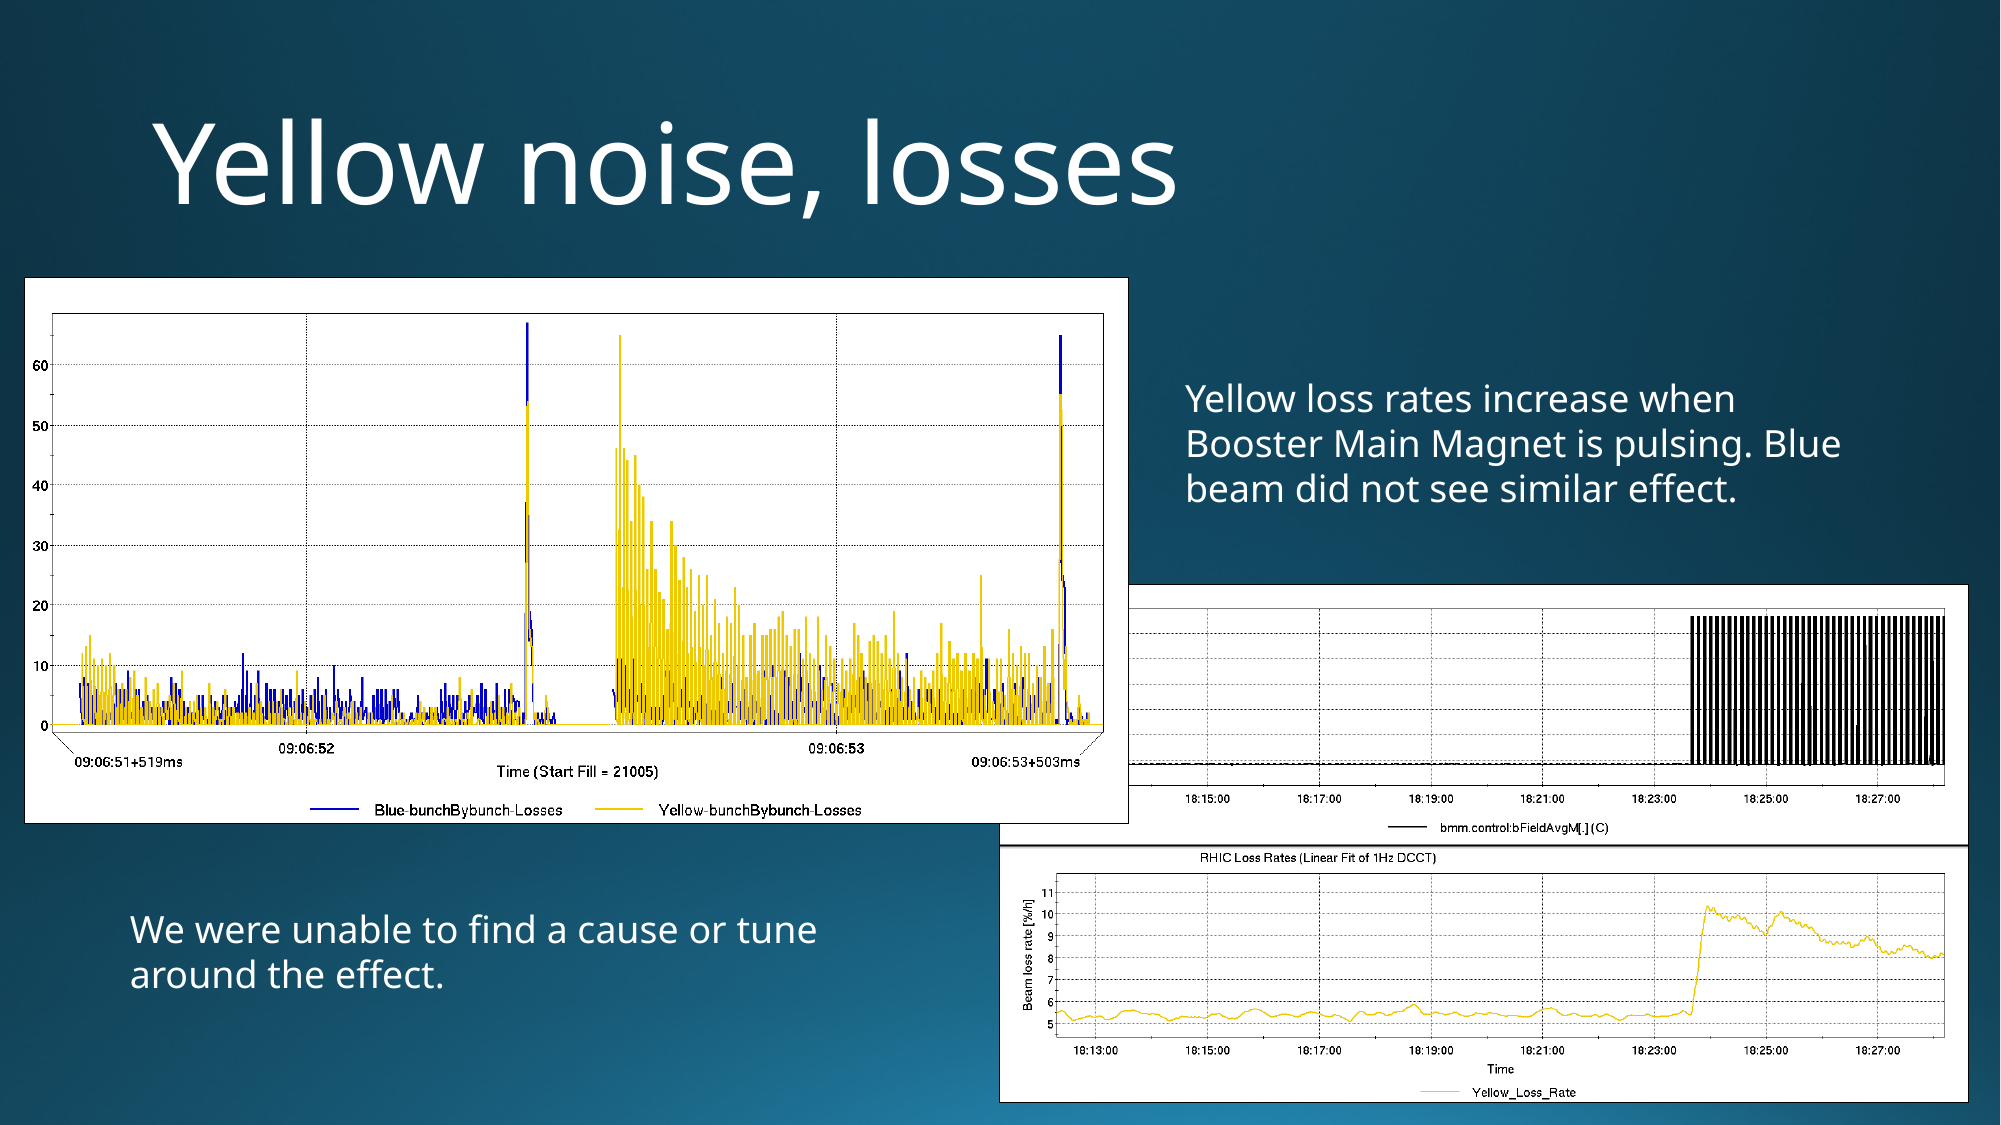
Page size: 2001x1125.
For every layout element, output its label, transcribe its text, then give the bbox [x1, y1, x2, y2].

text_box Yellow loss rates increase when Booster Main Magnet is pulsing. Blue beam did not see similar effect. [1170, 367, 1900, 518]
text_box We were unable to find a cause or tune around the effect. [115, 898, 913, 1003]
title Yellow noise, losses [137, 59, 1863, 278]
picture [0, 0, 2001, 1125]
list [999, 584, 1969, 1103]
